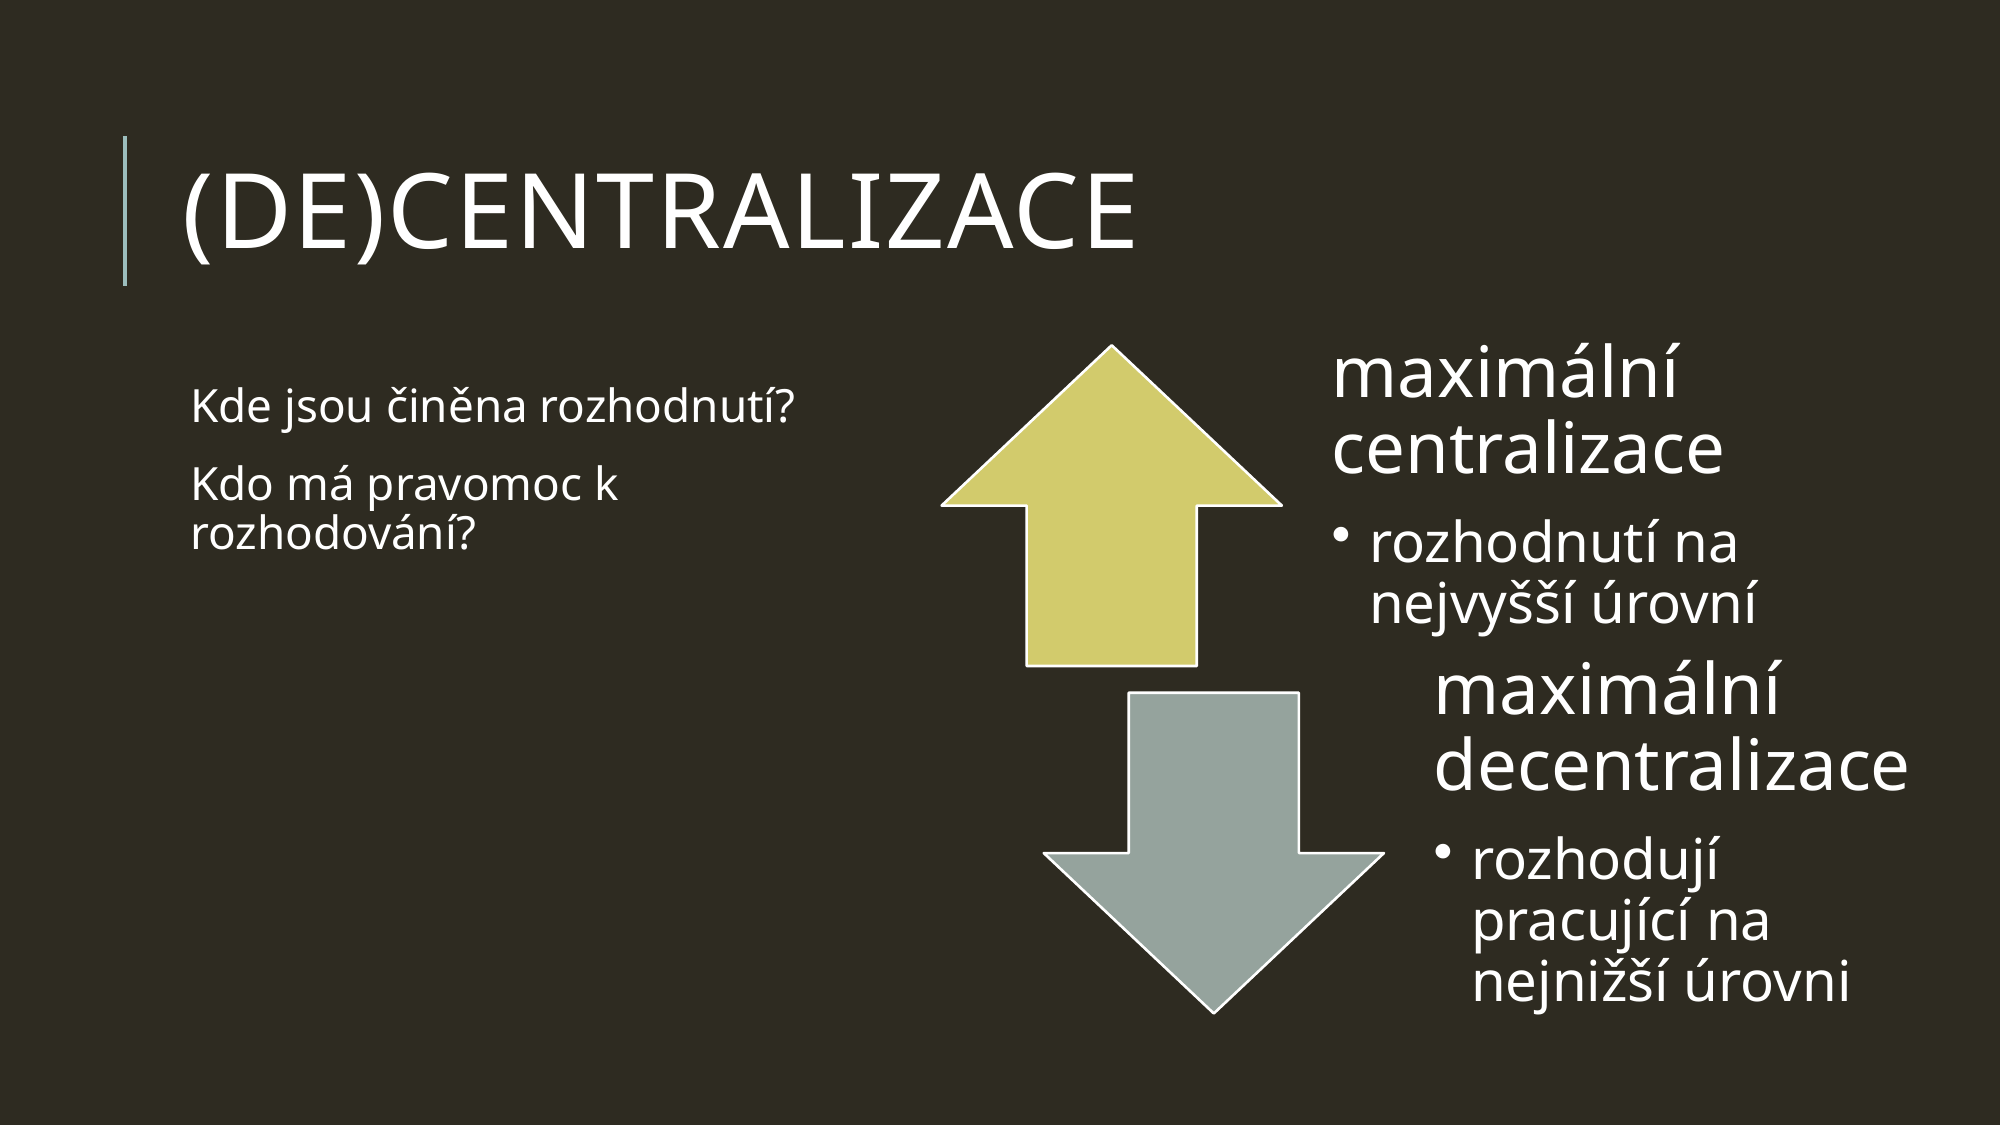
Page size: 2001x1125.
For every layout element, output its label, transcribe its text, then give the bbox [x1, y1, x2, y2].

title (de)centralizace [168, 96, 1763, 342]
list Kde jsou činěna rozhodnutí? Kdo má pravomoc k rozhodování? [168, 375, 857, 1035]
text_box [940, 344, 1973, 1014]
